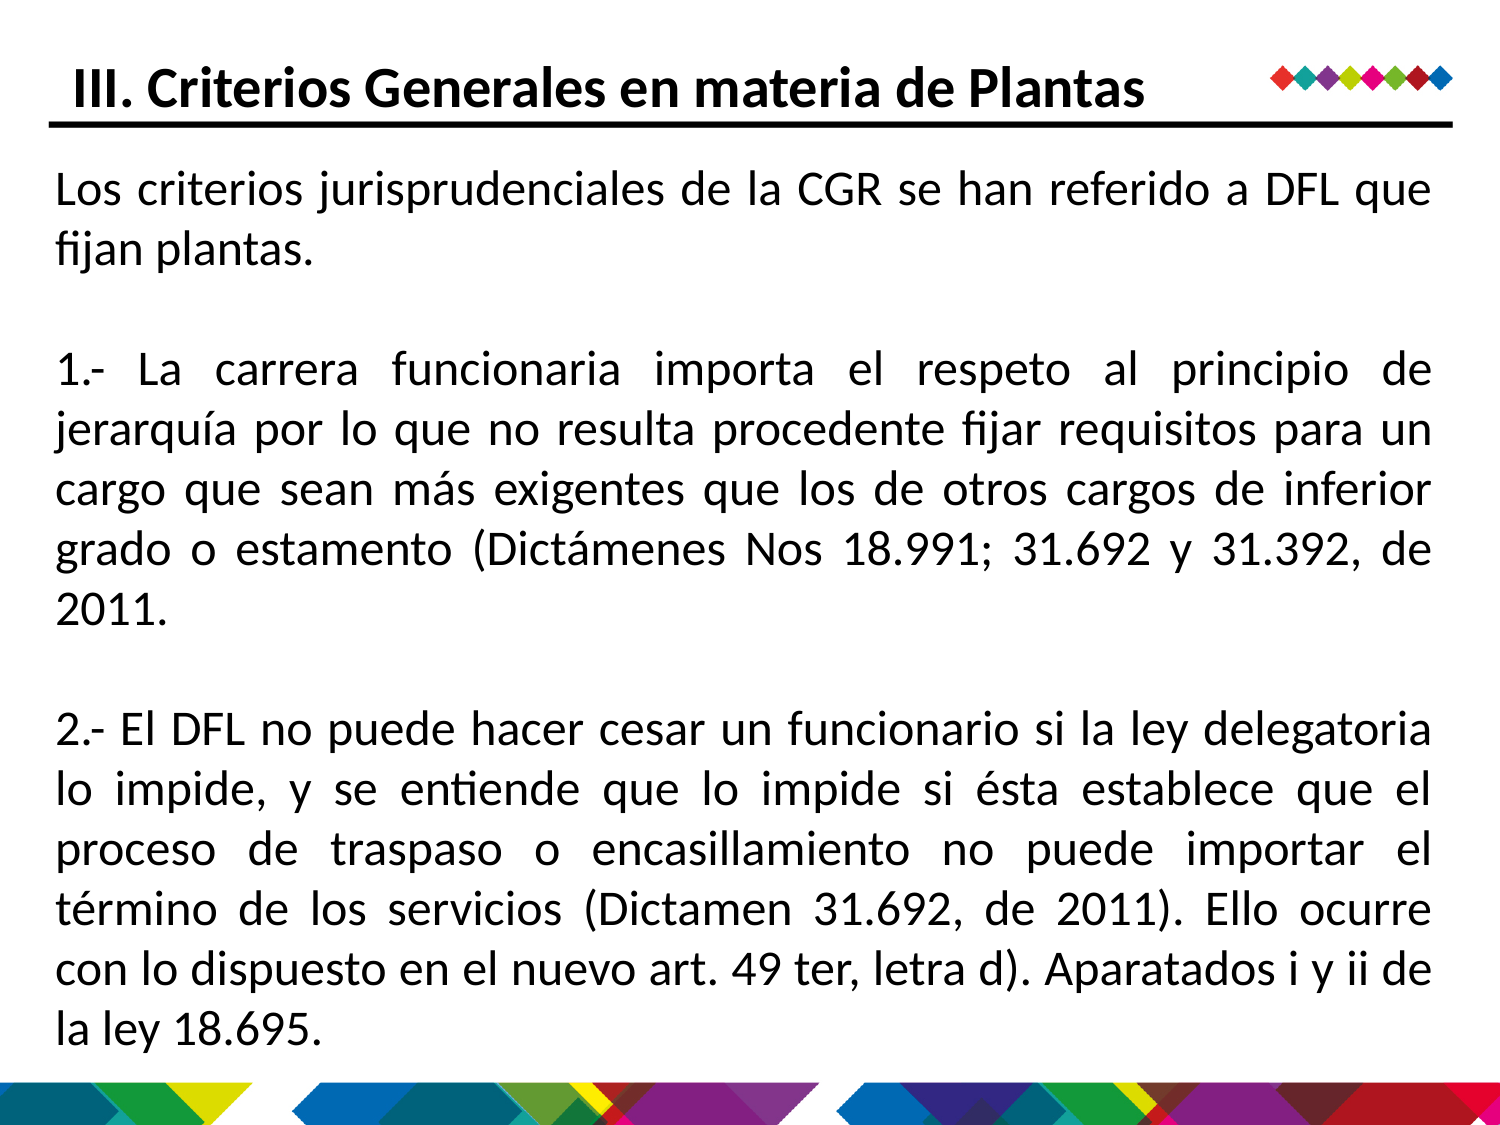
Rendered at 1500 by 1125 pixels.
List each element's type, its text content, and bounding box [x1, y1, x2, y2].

picture [0, 0, 1500, 1125]
text_box Los criterios jurisprudenciales de la CGR se han referido a DFL que fijan plantas. 1.- La carrera funcionaria importa el respeto al principio de jerarquía por lo que no resulta procedente fijar requisitos para un cargo que sean más exigentes que los de otros cargos de inferior grado o estamento (Dictámenes Nos 18.991; 31.692 y 31.392, de 2011. 2.- El DFL no puede hacer cesar un funcionario si la ley delegatoria lo impide, y se entiende que lo impide si ésta establece que el proceso de traspaso o encasillamiento no puede importar el término de los servicios (Dictamen 31.692, de 2011). Ello ocurre con lo dispuesto en el nuevo art. 49 ter, letra d). Aparatados i y ii de la ley 18.695. [40, 147, 1449, 1063]
text_box III. Criterios Generales en materia de Plantas [61, 34, 1342, 120]
